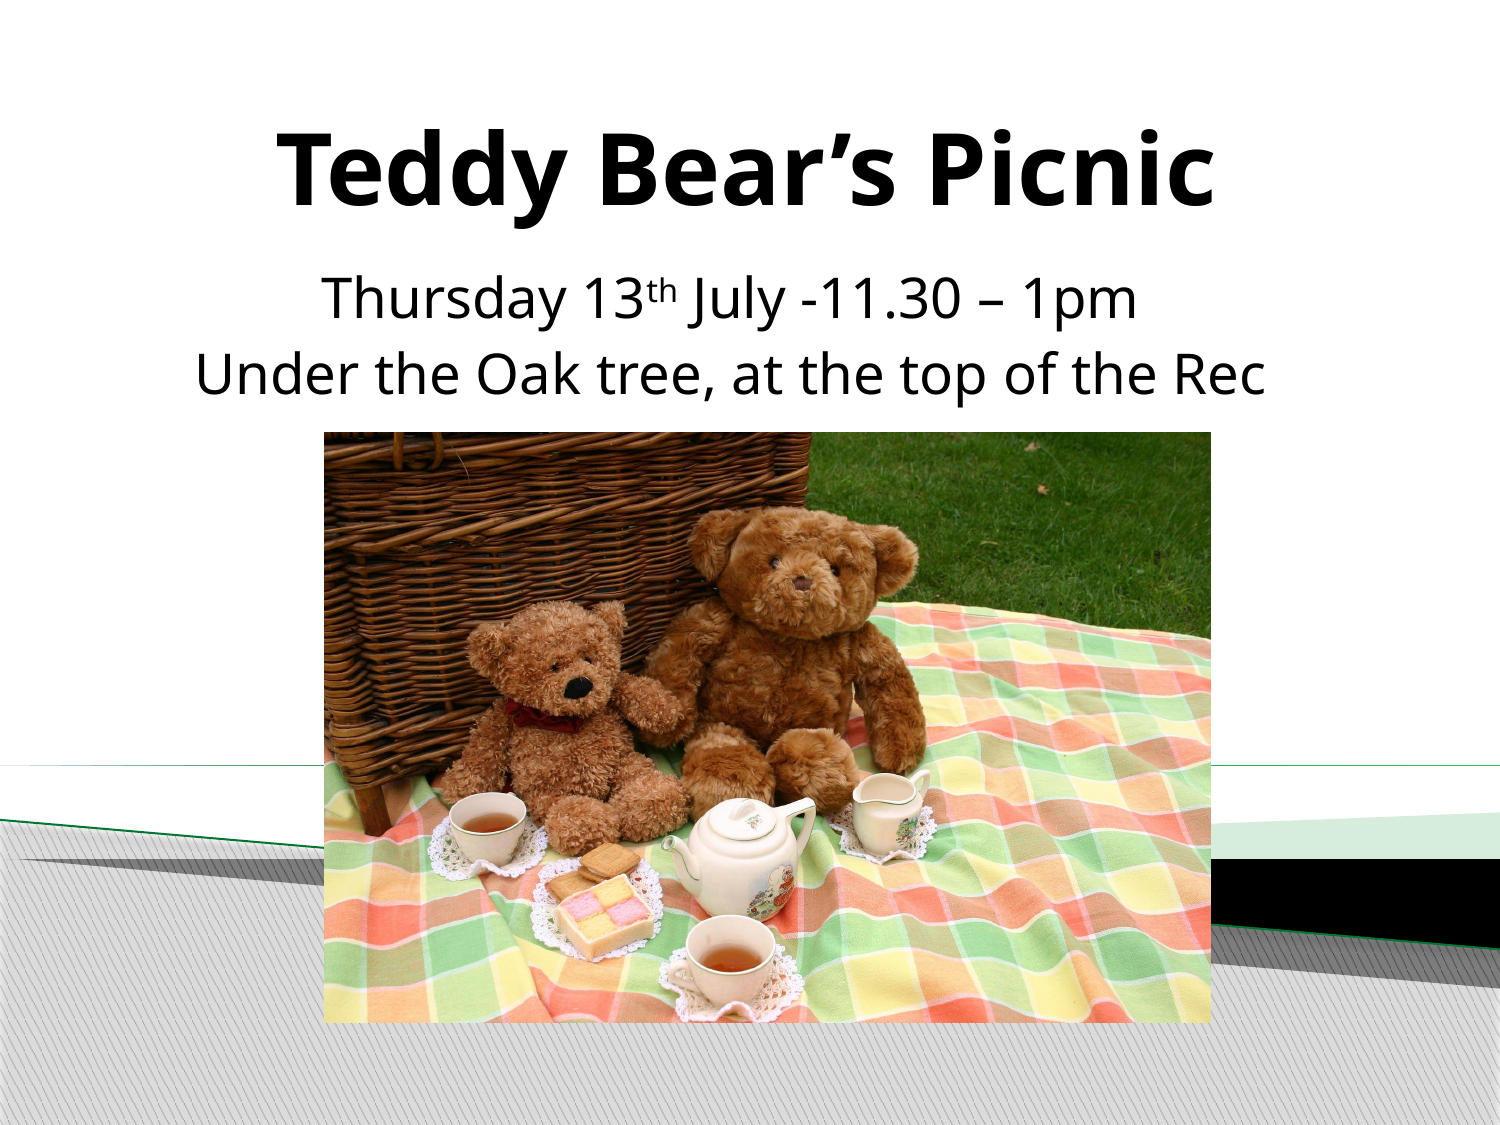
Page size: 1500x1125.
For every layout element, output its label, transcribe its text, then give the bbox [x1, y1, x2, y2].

picture [5, 432, 1500, 1024]
subtitle Thursday 13th July -11.30 – 1pm Under the Oak tree, at the top of the Rec [105, 255, 1381, 453]
title Teddy Bear’s Picnic [108, 66, 1384, 234]
